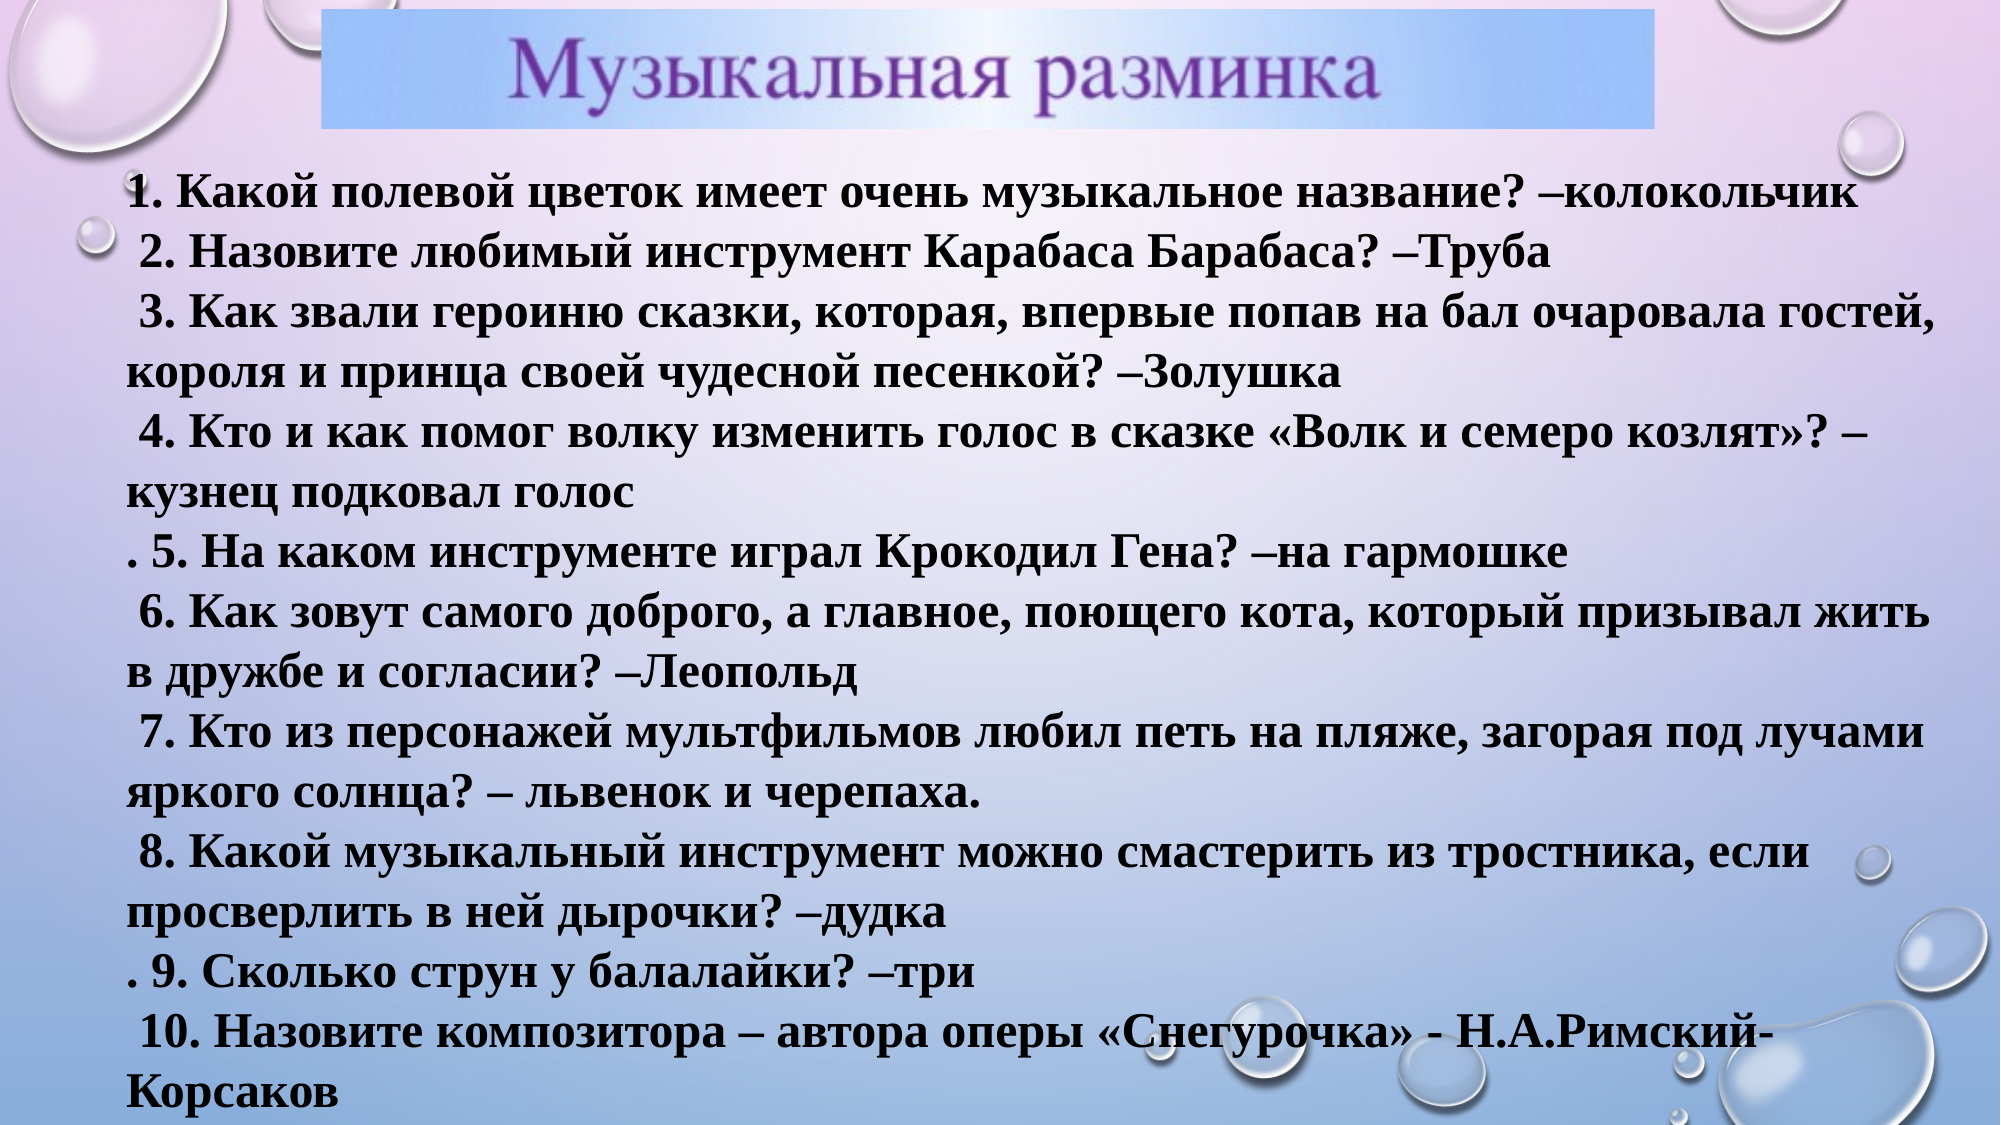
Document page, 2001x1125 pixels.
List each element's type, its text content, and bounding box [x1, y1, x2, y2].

text_box 1. Какой полевой цветок имеет очень музыкальное название? –колокольчик 2. Назовите любимый инструмент Карабаса Барабаса? –Труба 3. Как звали героиню сказки, которая, впервые попав на бал очаровала гостей, короля и принца своей чудесной песенкой? –Золушка 4. Кто и как помог волку изменить голос в сказке «Волк и семеро козлят»? –кузнец подковал голос . 5. На каком инструменте играл Крокодил Гена? –на гармошке 6. Как зовут самого доброго, а главное, поющего кота, который призывал жить в дружбе и согласии? –Леопольд 7. Кто из персонажей мультфильмов любил петь на пляже, загорая под лучами яркого солнца? – львенок и черепаха. 8. Какой музыкальный инструмент можно смастерить из тростника, если просверлить в ней дырочки? –дудка . 9. Сколько струн у балалайки? –три 10. Назовите композитора – автора оперы «Снегурочка» - Н.А.Римский-Корсаков [111, 149, 1953, 1125]
picture [0, 0, 2000, 1125]
